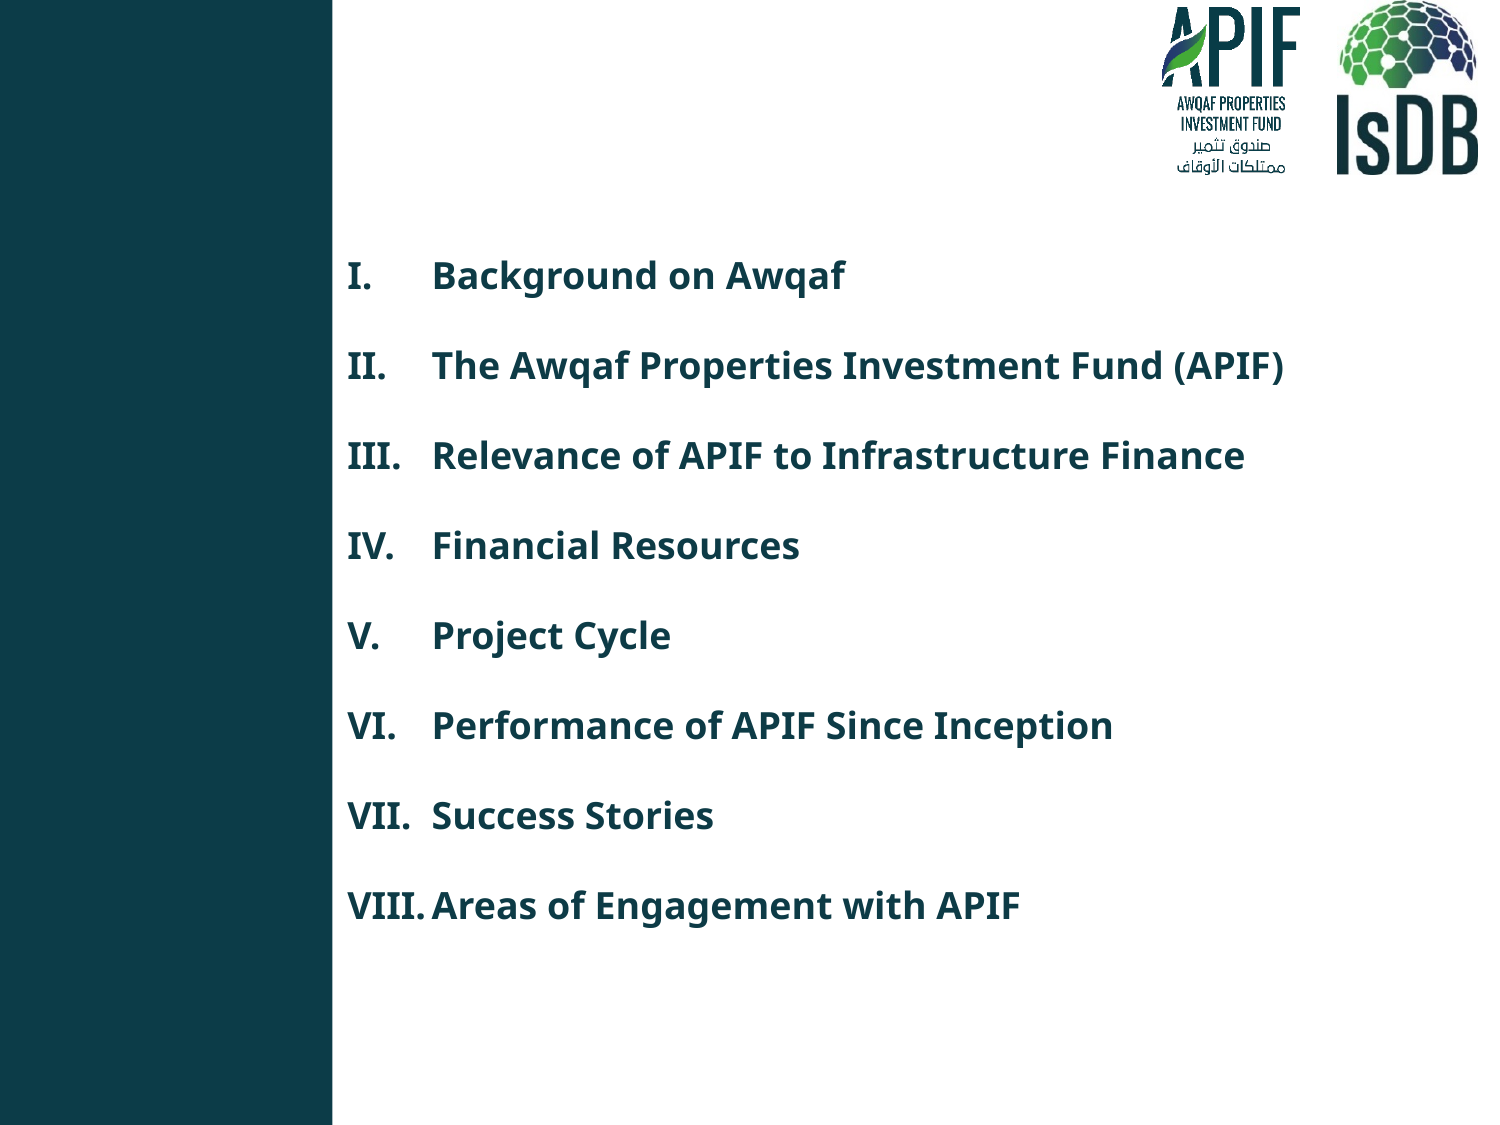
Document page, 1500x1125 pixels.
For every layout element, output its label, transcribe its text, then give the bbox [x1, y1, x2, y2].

text_box Background on Awqaf The Awqaf Properties Investment Fund (APIF) Relevance of APIF to Infrastructure Finance Financial Resources Project Cycle Performance of APIF Since Inception Success Stories Areas of Engagement with APIF [333, 199, 1463, 1005]
picture [1162, 7, 1300, 176]
picture [1337, 0, 1478, 175]
text_box [0, 0, 333, 1125]
